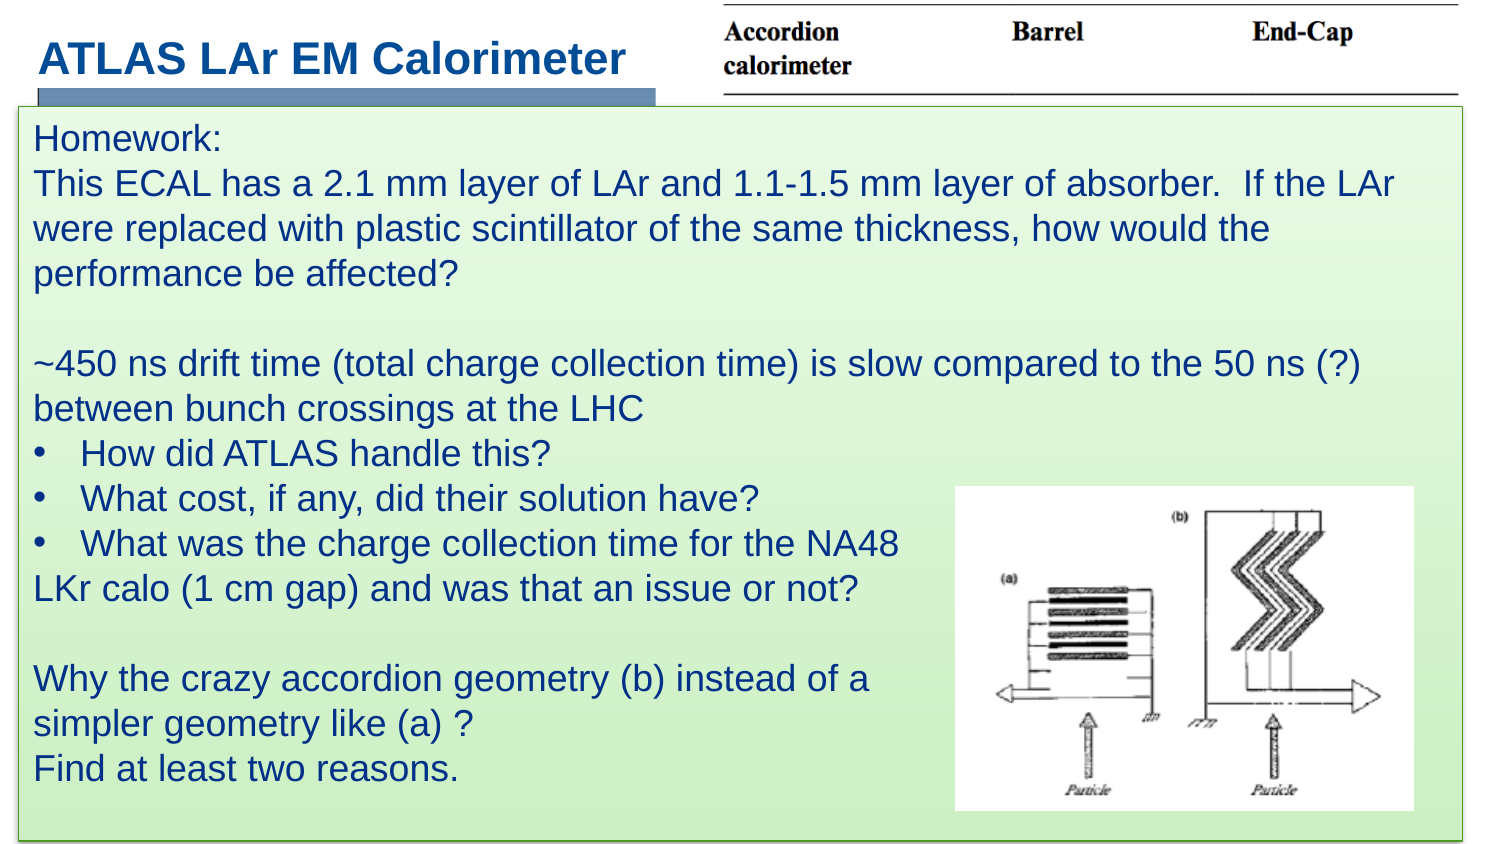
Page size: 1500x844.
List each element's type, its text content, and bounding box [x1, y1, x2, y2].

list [37, 88, 656, 516]
text_box Homework: This ECAL has a 2.1 mm layer of LAr and 1.1-1.5 mm layer of absorber. If the LAr were replaced with plastic scintillator of the same thickness, how would the performance be affected? ~450 ns drift time (total charge collection time) is slow compared to the 50 ns (?) between bunch crossings at the LHC How did ATLAS handle this? What cost, if any, did their solution have? What was the charge collection time for the NA48 LKr calo (1 cm gap) and was that an issue or not? Why the crazy accordion geometry (b) instead of a simpler geometry like (a) ? Find at least two reasons. [18, 106, 1033, 842]
picture [669, 3, 1483, 837]
title ATLAS LAr EM Calorimeter [37, 30, 664, 84]
